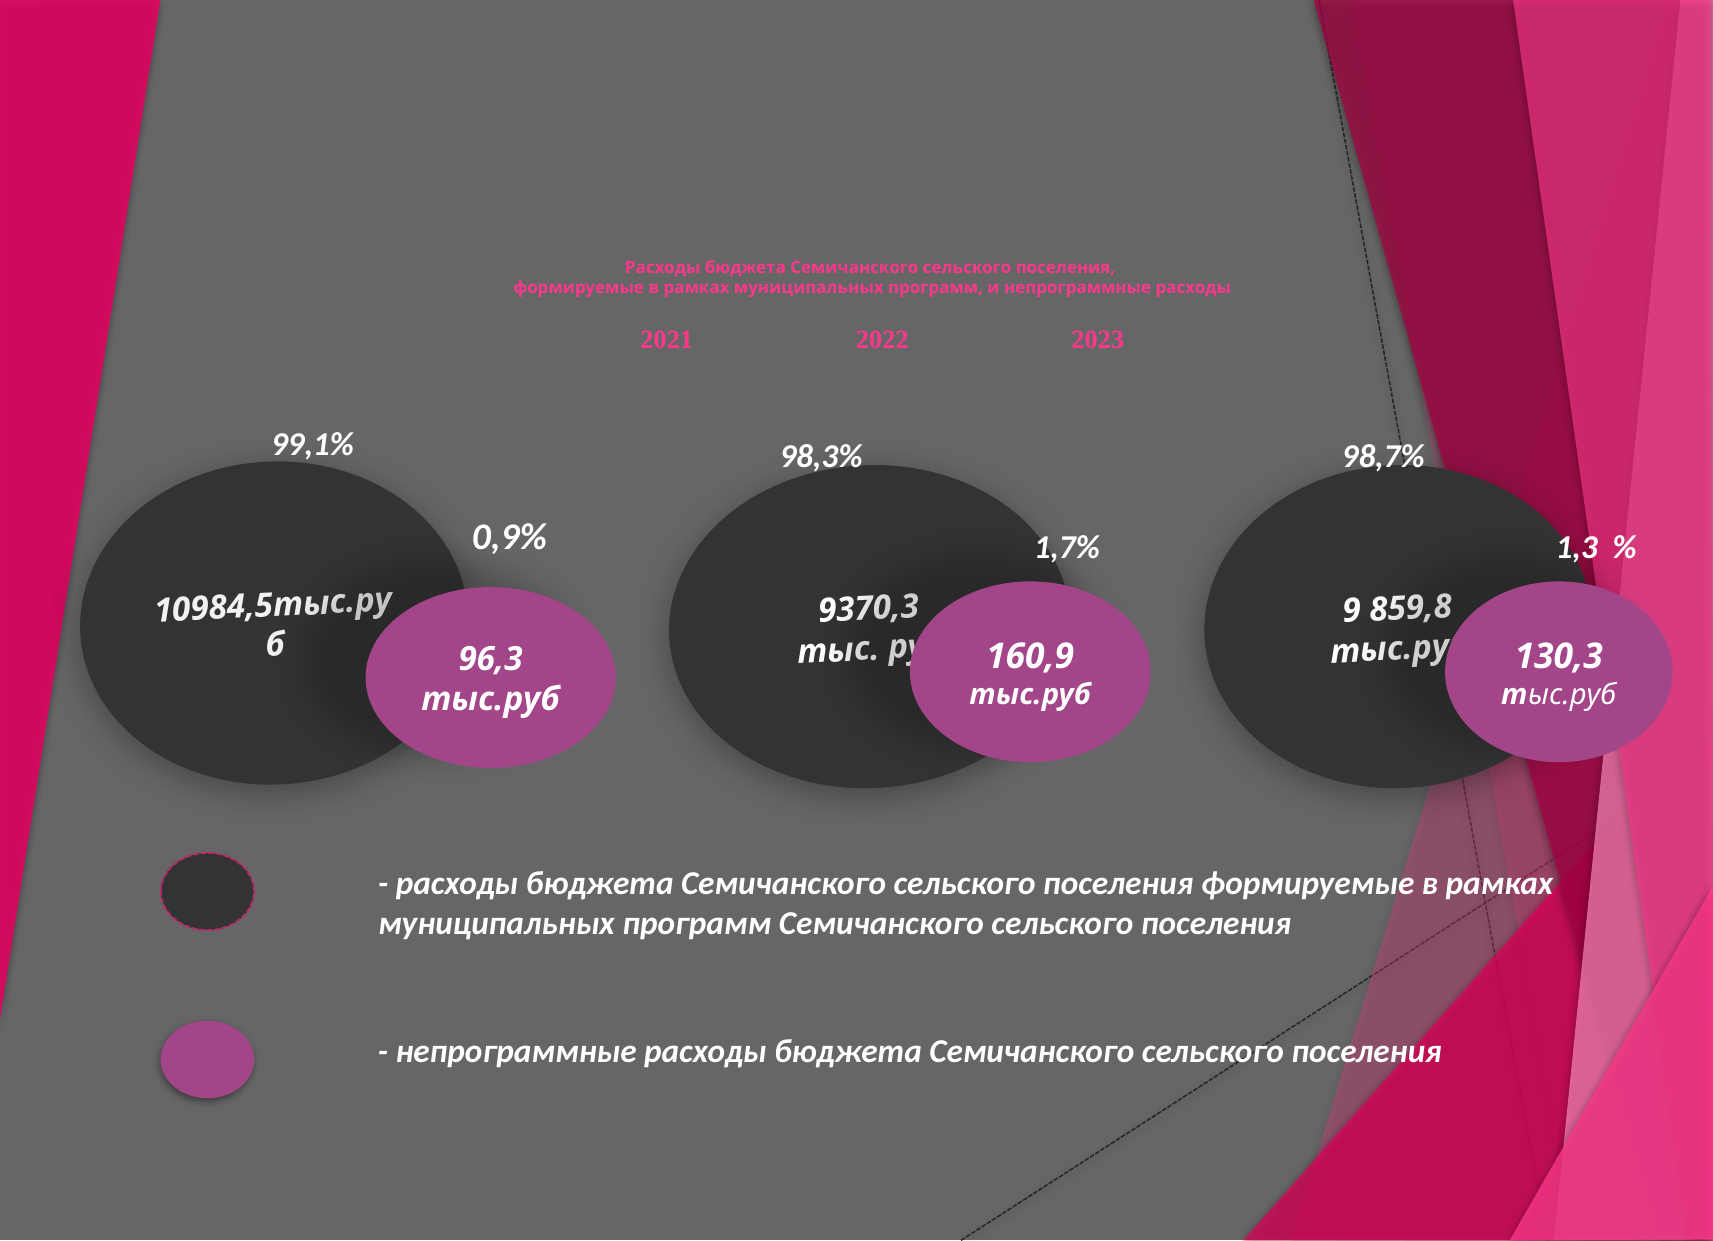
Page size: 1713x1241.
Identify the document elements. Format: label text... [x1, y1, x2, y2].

text_box - расходы бюджета Семичанского сельского поселения формируемые в рамках муниципальных программ Семичанского сельского поселения [361, 852, 1646, 950]
text_box 10984,5тыс.руб [79, 461, 447, 786]
text_box 130,3 тыс.руб [1445, 581, 1673, 763]
text_box 98,3% [762, 426, 910, 484]
text_box 9 859,8 тыс.руб [1203, 475, 1543, 790]
title Расходы бюджета Семичанского сельского поселения, формируемые в рамках муниципальных программ, и непрограммные расходы 2021 2022 2023 [147, 38, 1598, 362]
text_box 99,1% [254, 413, 402, 471]
text_box 1,7% [1016, 516, 1138, 574]
text_box - непрограммные расходы бюджета Семичанского сельского поселения [361, 1020, 1579, 1078]
text_box 98,7% [1324, 426, 1472, 484]
text_box 0,9% [454, 503, 589, 566]
text_box 1,3 % [1538, 516, 1673, 574]
text_box 96,3 тыс.руб [365, 587, 616, 768]
text_box 160,9 тыс.руб [909, 581, 1151, 763]
text_box [159, 851, 256, 932]
text_box [160, 1020, 255, 1099]
text_box 9370,3 тыс. руб [668, 466, 1021, 790]
subtitle [80, 465, 1673, 1086]
